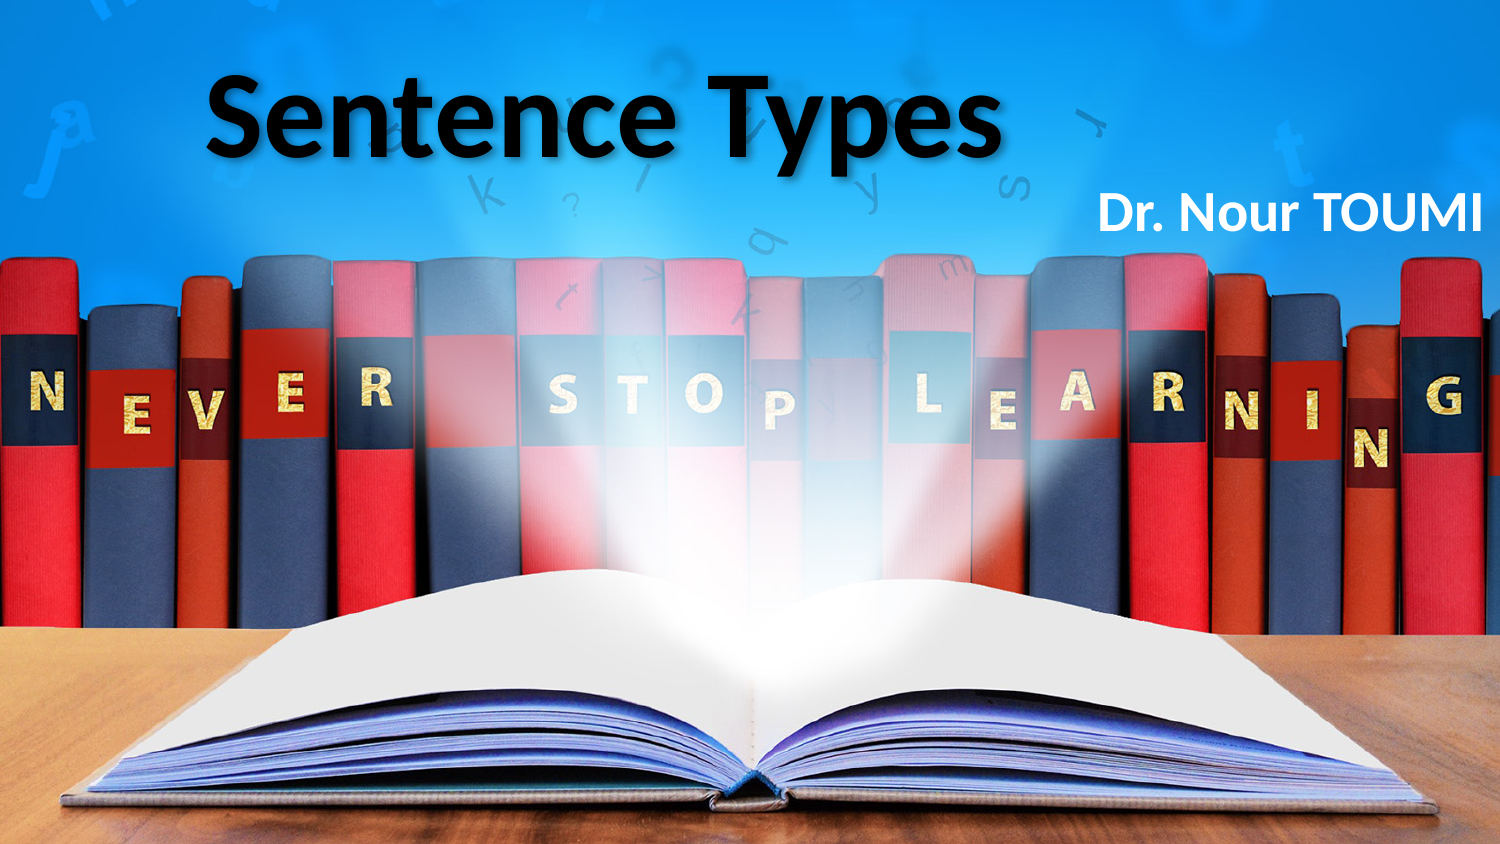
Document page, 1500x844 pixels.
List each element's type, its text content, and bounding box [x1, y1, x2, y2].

subtitle Dr. Nour TOUMI [1066, 166, 1500, 286]
picture [0, 0, 1500, 844]
title Sentence Types [25, 27, 1184, 188]
